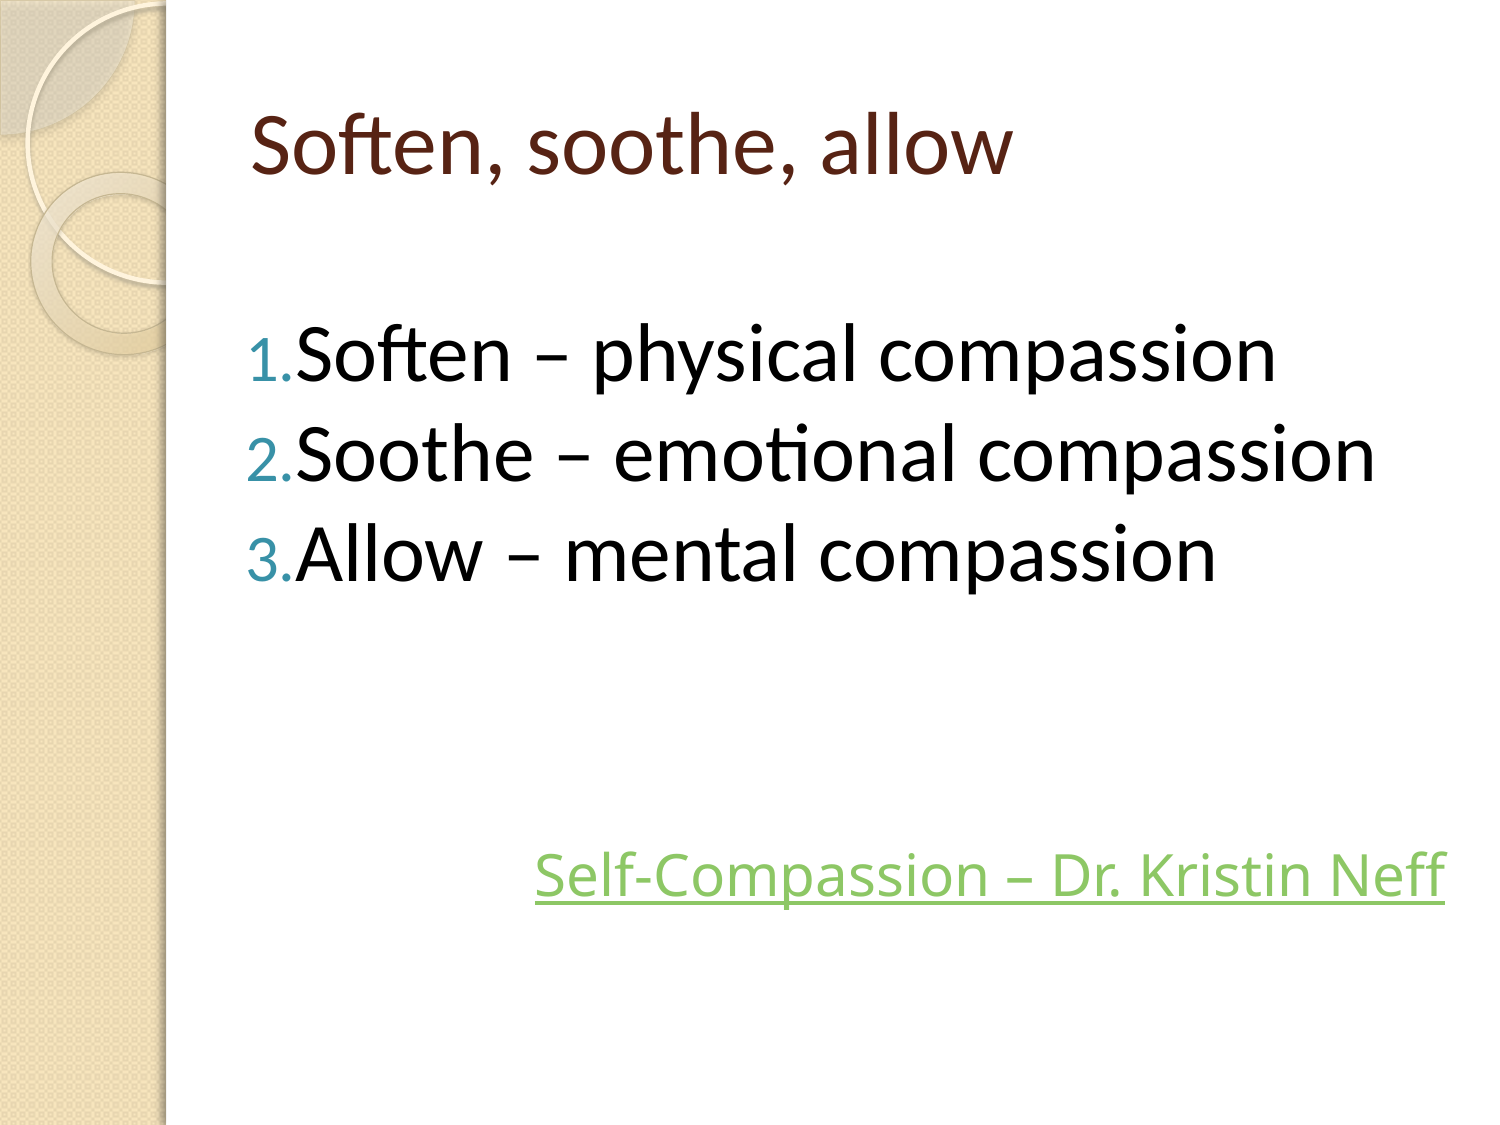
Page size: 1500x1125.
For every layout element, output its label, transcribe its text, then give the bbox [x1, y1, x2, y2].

list Soften – physical compassion Soothe – emotional compassion Allow – mental compassion Self-Compassion – Dr. Kristin Neff [230, 290, 1461, 1125]
title Soften, soothe, allow [235, 45, 1466, 233]
